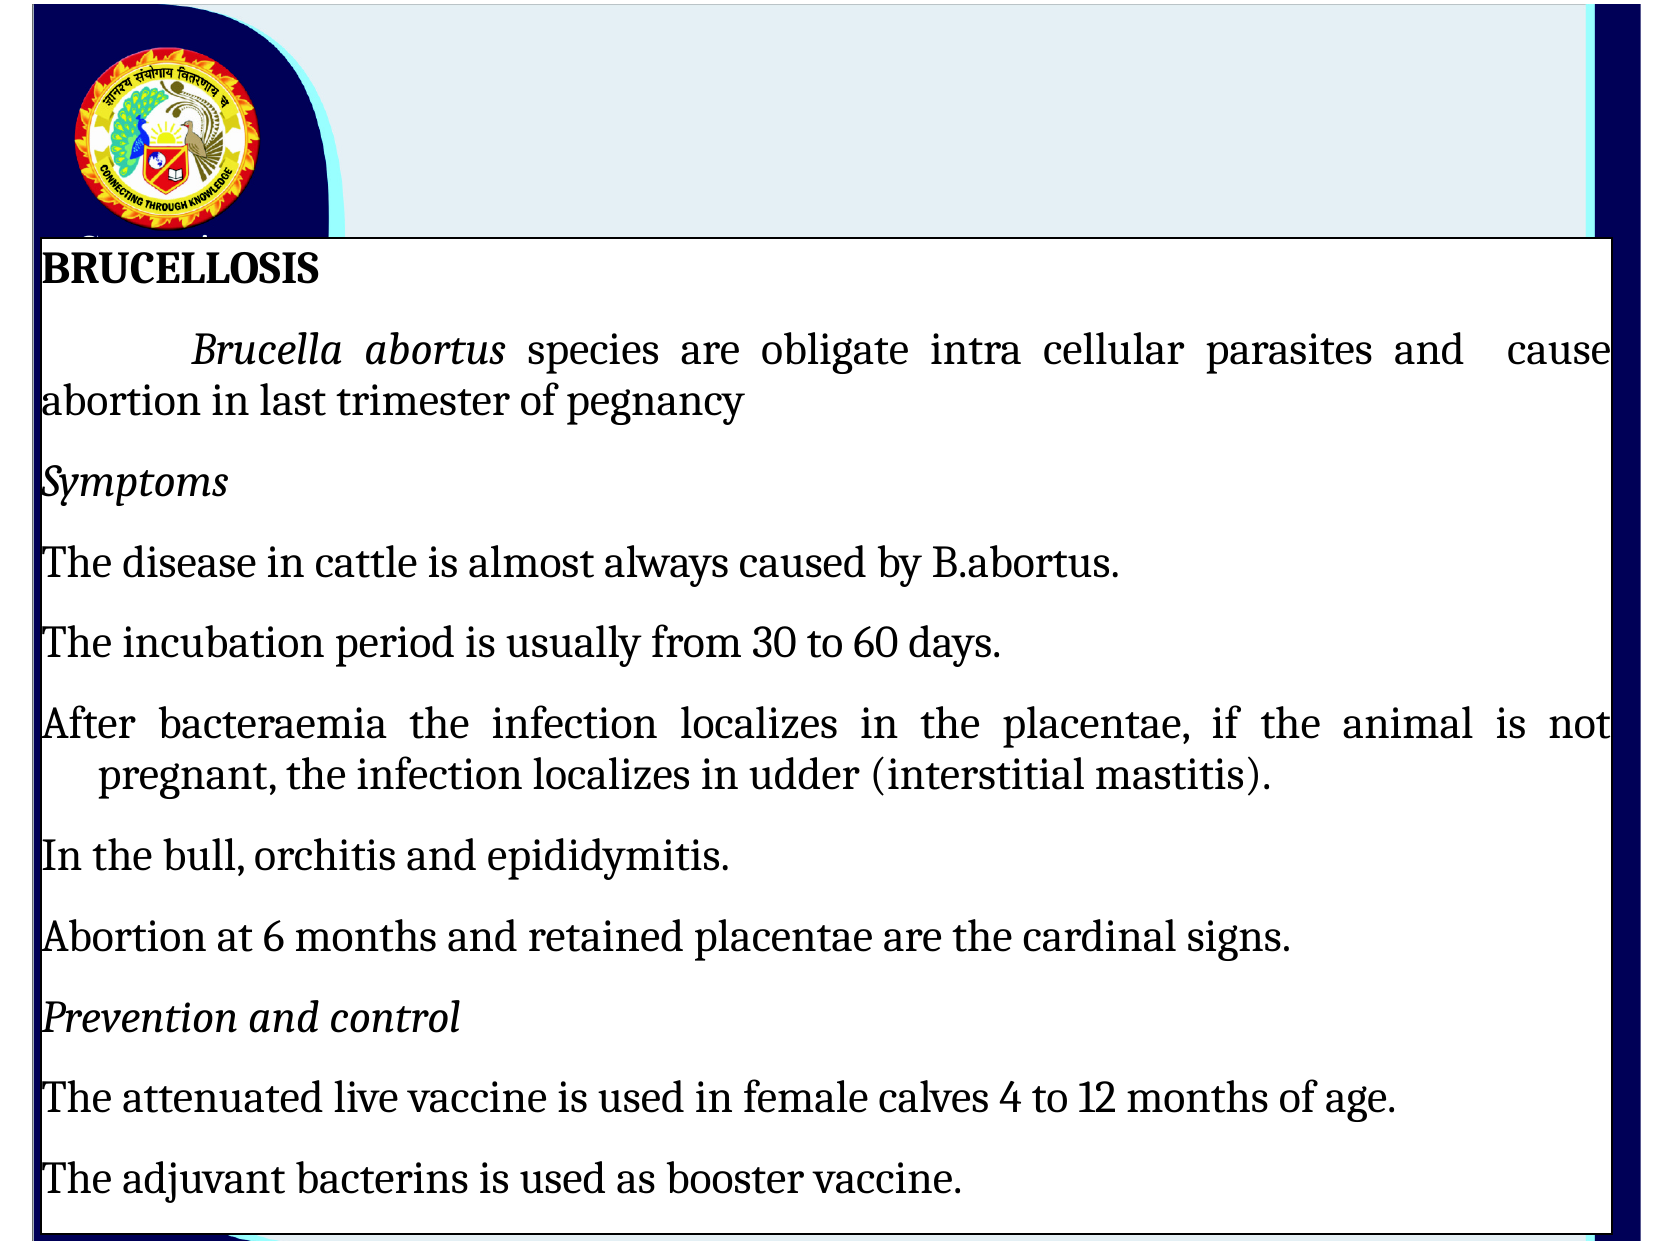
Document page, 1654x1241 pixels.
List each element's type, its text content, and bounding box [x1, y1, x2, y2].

list BRUCELLOSIS Brucella abortus species are obligate intra cellular parasites and cause abortion in last trimester of pegnancy Symptoms The disease in cattle is almost always caused by B.abortus. The incubation period is usually from 30 to 60 days. After bacteraemia the infection localizes in the placentae, if the animal is not pregnant, the infection localizes in udder (interstitial mastitis). In the bull, orchitis and epididymitis. Abortion at 6 months and retained placentae are the cardinal signs. Prevention and control The attenuated live vaccine is used in female calves 4 to 12 months of age. The adjuvant bacterins is used as booster vaccine. [40, 237, 1613, 1235]
picture [32, 4, 1641, 1241]
